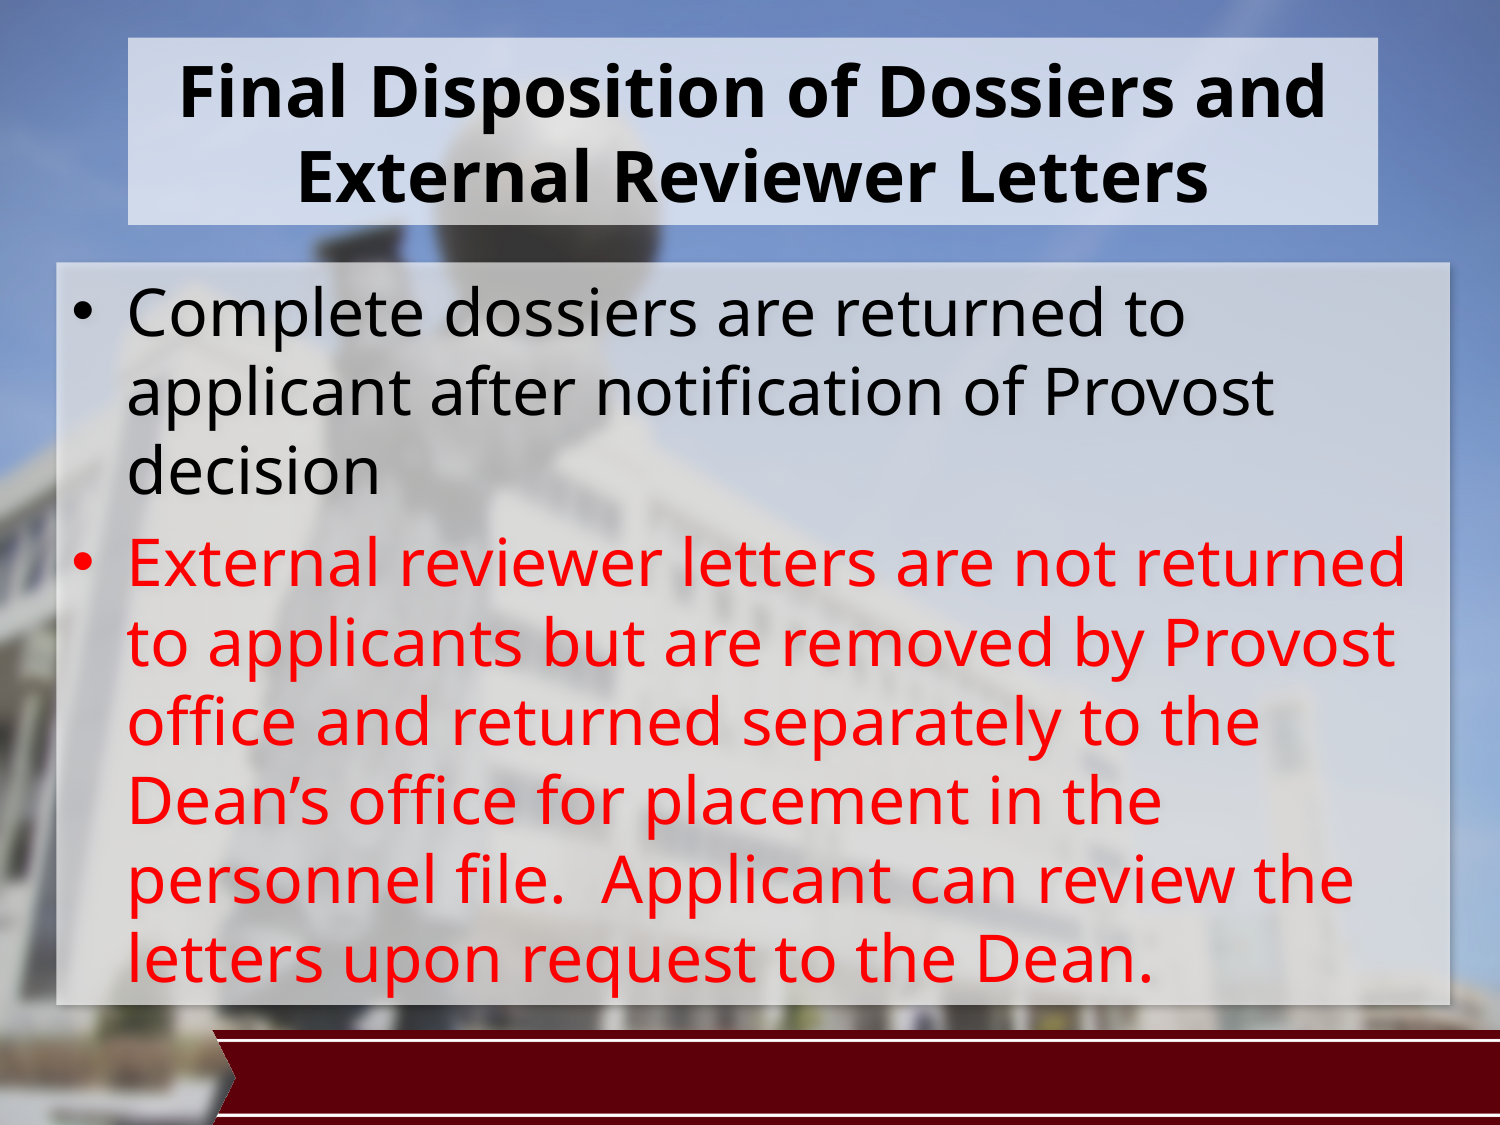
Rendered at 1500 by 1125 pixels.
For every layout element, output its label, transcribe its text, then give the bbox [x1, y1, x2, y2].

list Complete dossiers are returned to applicant after notification of Provost decision External reviewer letters are not returned to applicants but are removed by Provost office and returned separately to the Dean’s office for placement in the personnel file. Applicant can review the letters upon request to the Dean. [56, 262, 1450, 1005]
title Final Disposition of Dossiers and External Reviewer Letters [128, 37, 1379, 225]
picture [0, 0, 1500, 1125]
